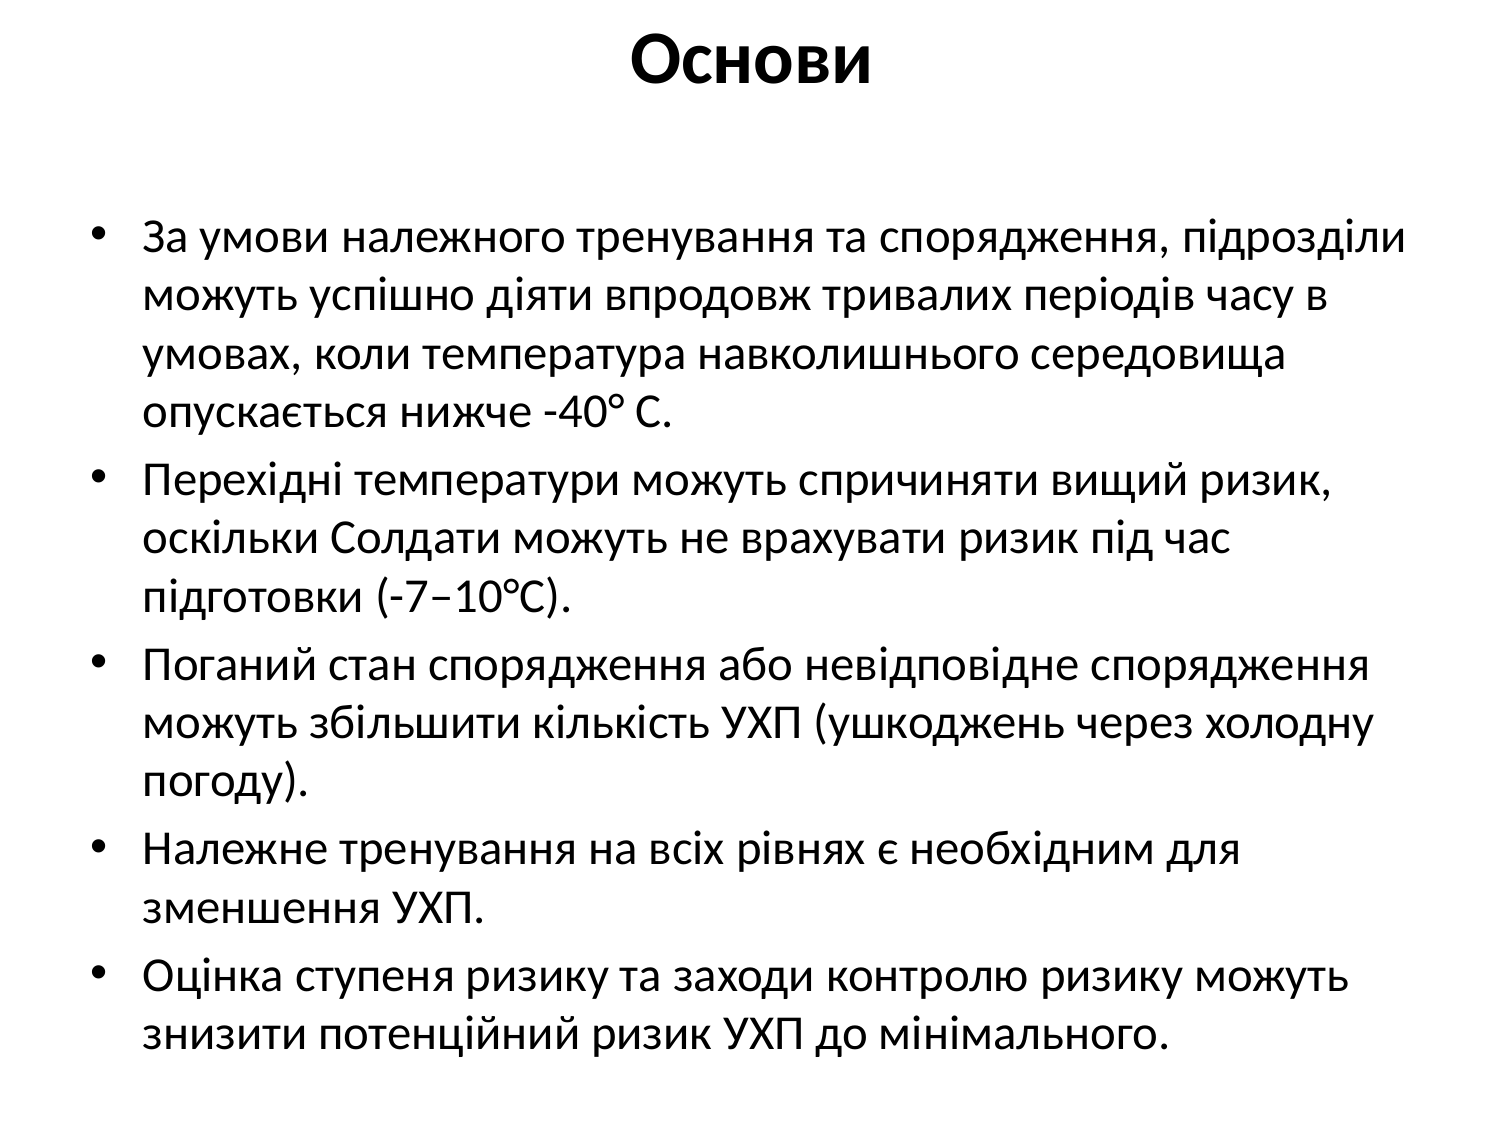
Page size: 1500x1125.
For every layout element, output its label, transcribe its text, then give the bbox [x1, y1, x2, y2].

list За умови належного тренування та спорядження, підрозділи можуть успішно діяти впродовж тривалих періодів часу в умовах, коли температура навколишнього середовища опускається нижче -40° C. Перехідні температури можуть спричиняти вищий ризик, оскільки Солдати можуть не врахувати ризик під час підготовки (-7–10°С). Поганий стан спорядження або невідповідне спорядження можуть збільшити кількість УХП (ушкоджень через холодну погоду). Належне тренування на всіх рівнях є необхідним для зменшення УХП. Оцінка ступеня ризику та заходи контролю ризику можуть знизити потенційний ризик УХП до мінімального. [75, 196, 1425, 1071]
title Основи [76, 0, 1427, 188]
